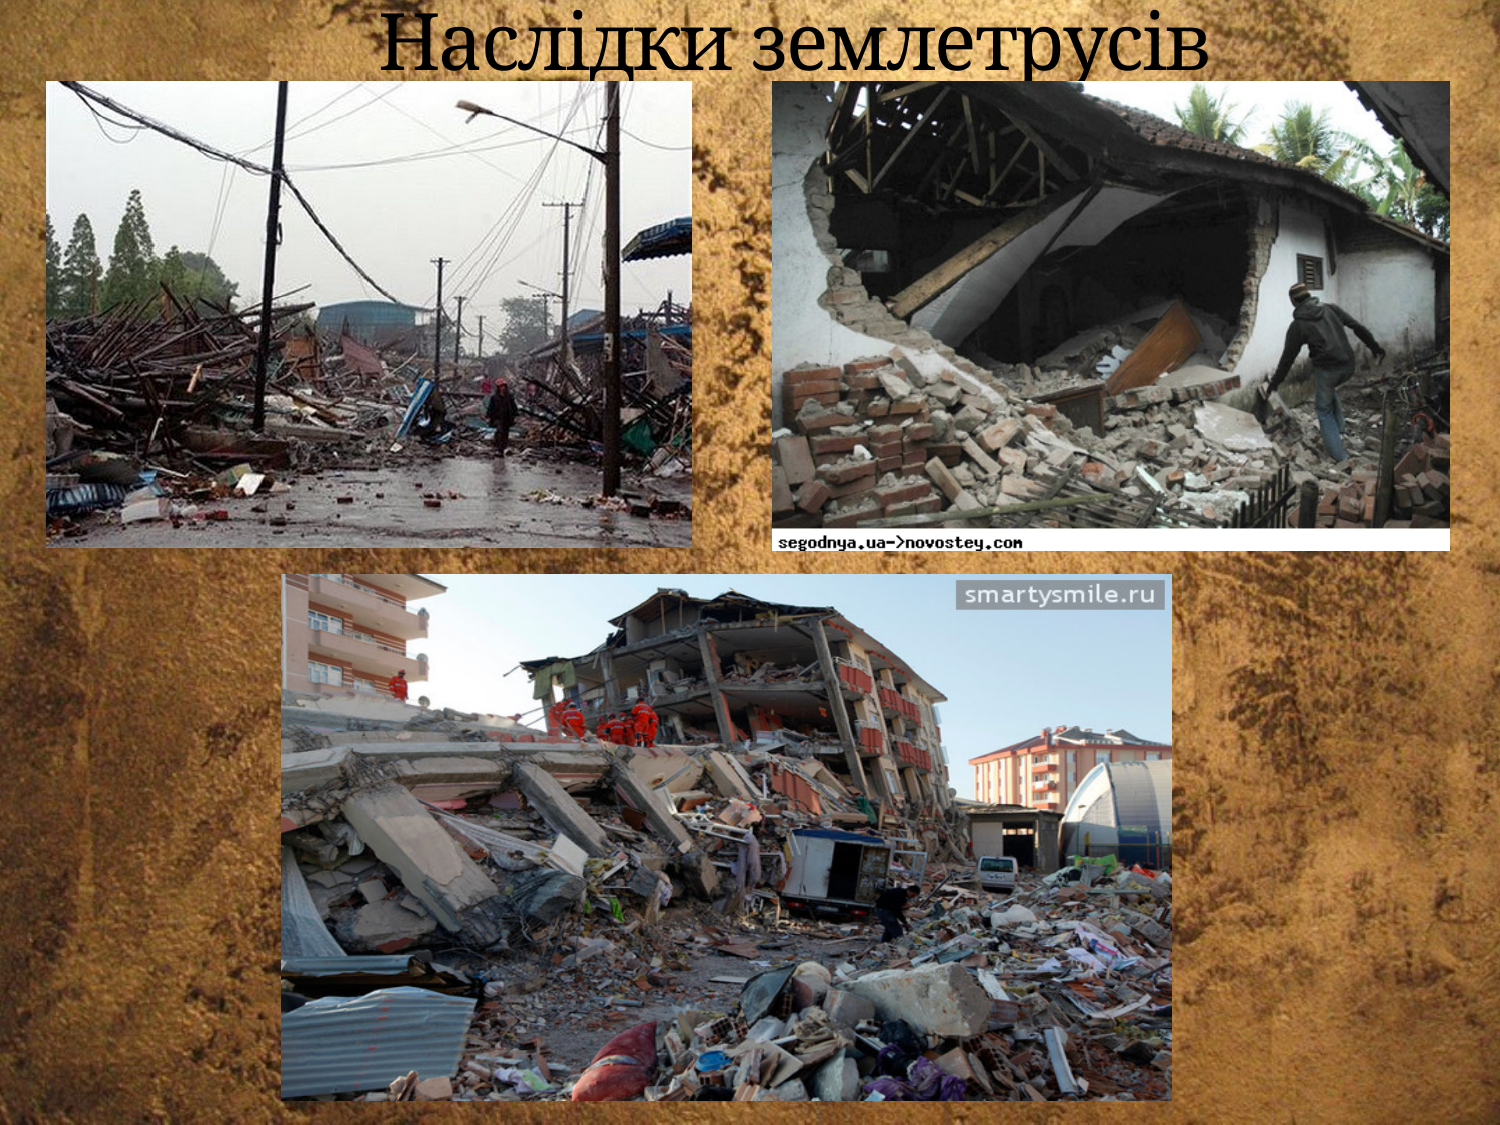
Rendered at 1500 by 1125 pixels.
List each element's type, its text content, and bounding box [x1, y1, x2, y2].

picture [0, 0, 1500, 1125]
title Наслідки землетрусів [363, 0, 1500, 94]
